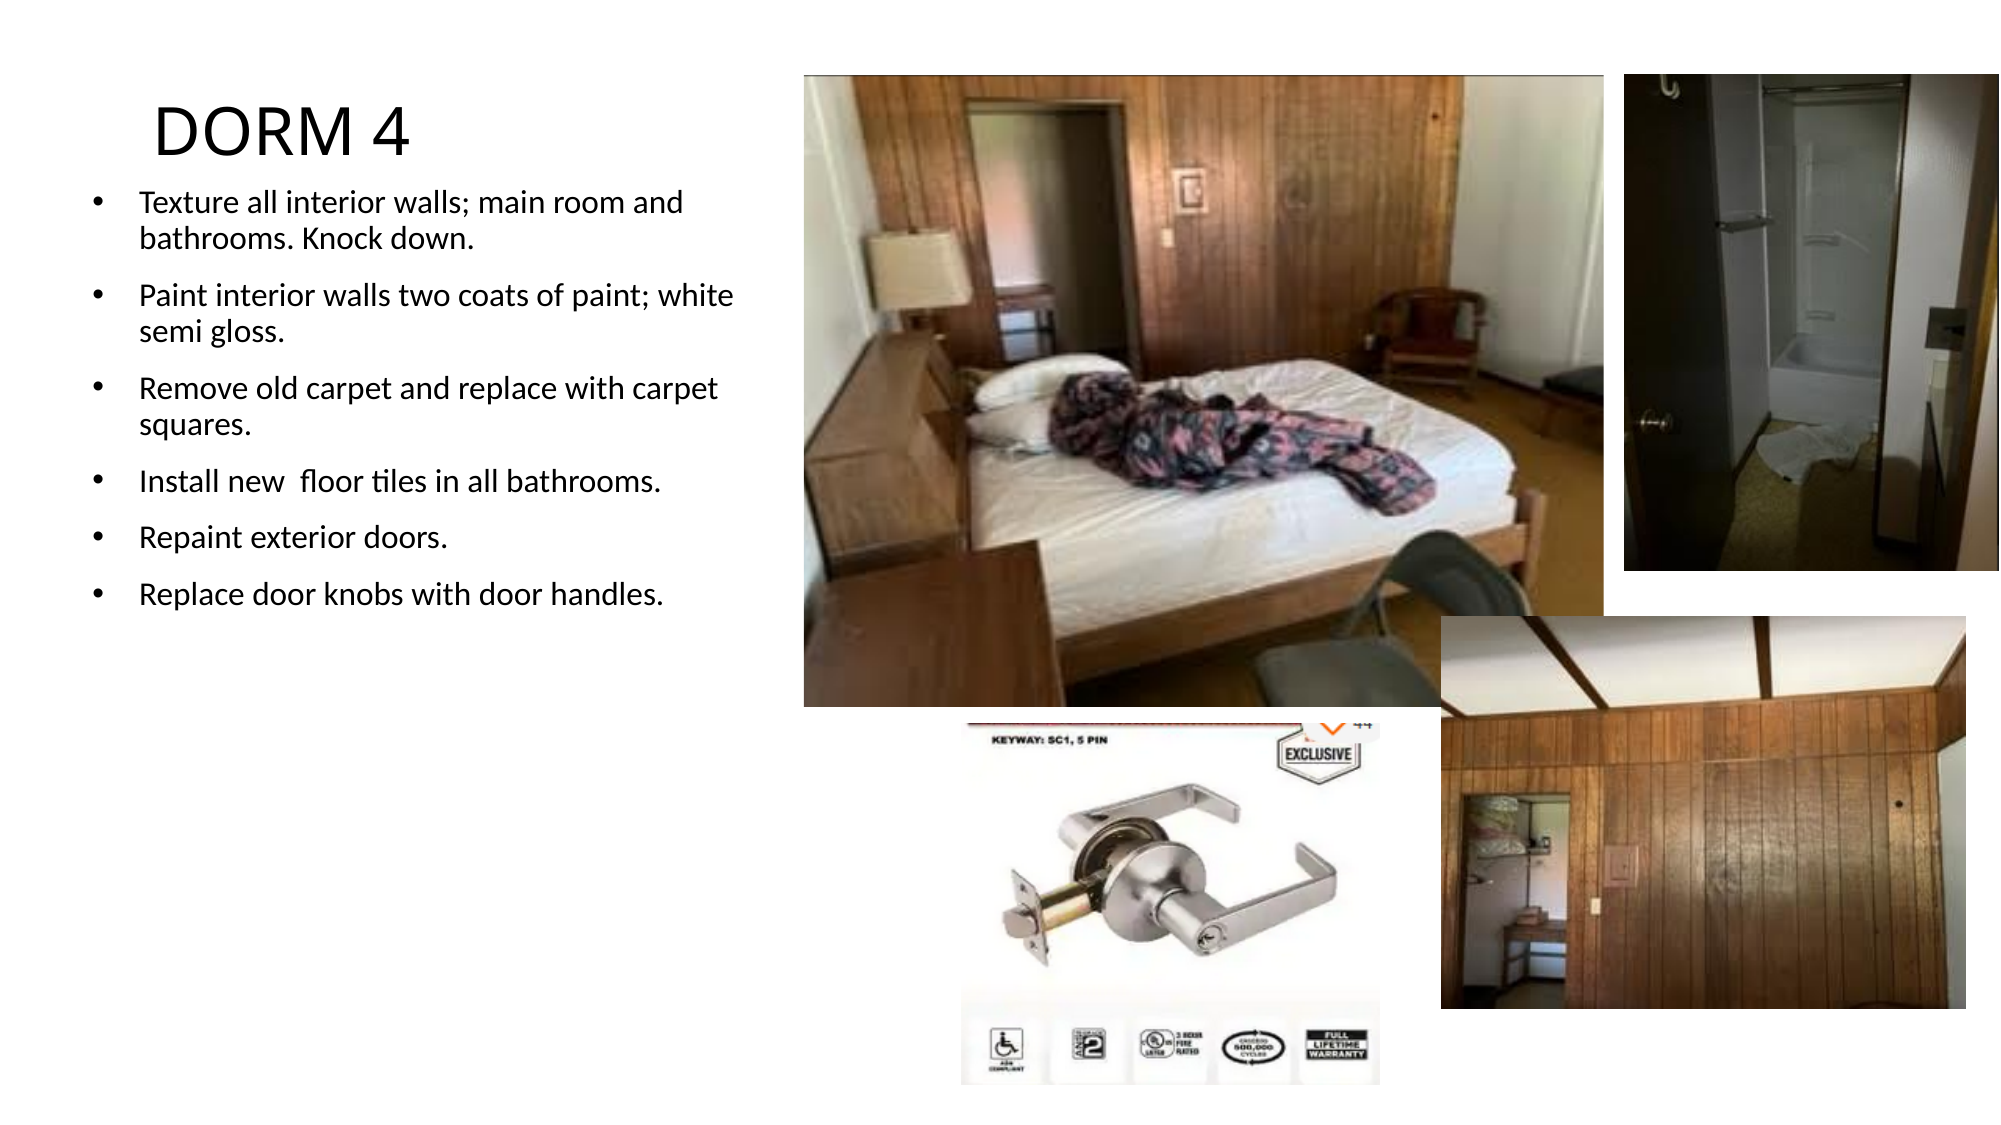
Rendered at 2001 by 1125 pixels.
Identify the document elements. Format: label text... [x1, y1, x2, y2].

title DORM 4 [137, 75, 783, 177]
picture [803, 74, 1966, 1009]
picture [960, 723, 1380, 1085]
list Texture all interior walls; main room and bathrooms. Knock down. Paint interior walls two coats of paint; white semi gloss. Remove old carpet and replace with carpet squares. Install new floor tiles in all bathrooms. Repaint exterior doors. Replace door knobs with door handles. [77, 177, 783, 866]
picture [1624, 74, 1999, 571]
